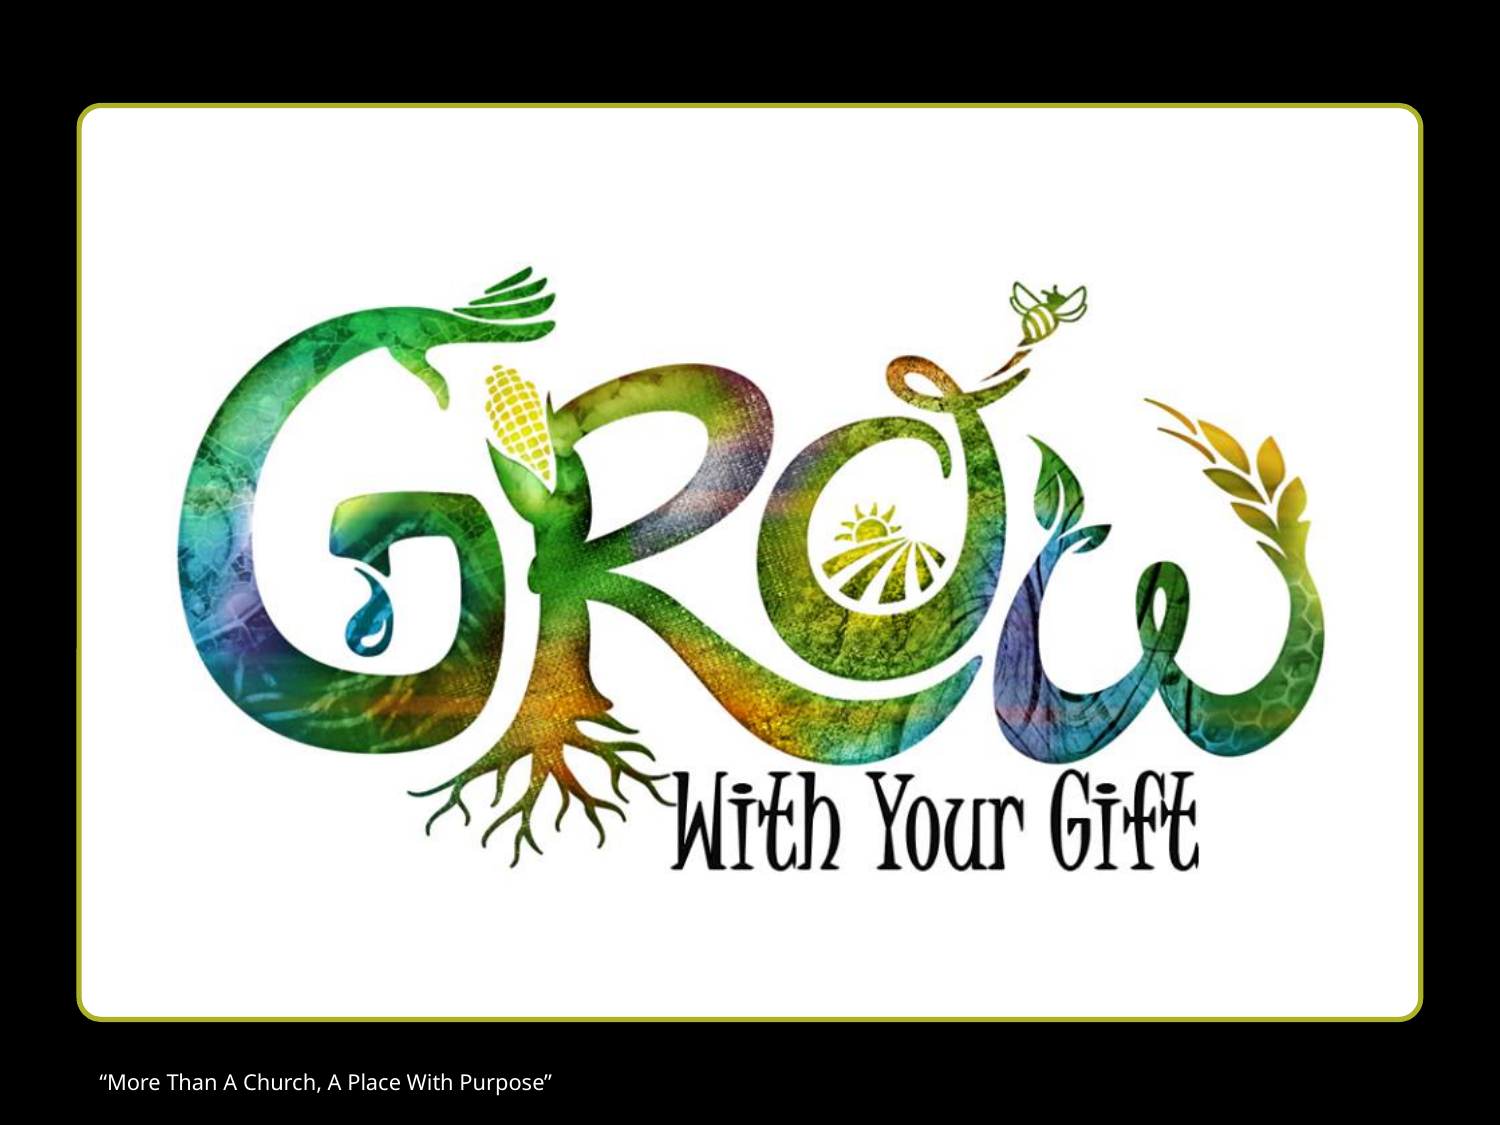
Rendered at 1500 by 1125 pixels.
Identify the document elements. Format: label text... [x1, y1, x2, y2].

footer “More Than A Church, A Place With Purpose” [84, 1051, 1041, 1112]
text_box [0, 0, 1500, 1125]
text_box [78, 104, 1422, 1021]
picture [106, 240, 1394, 885]
